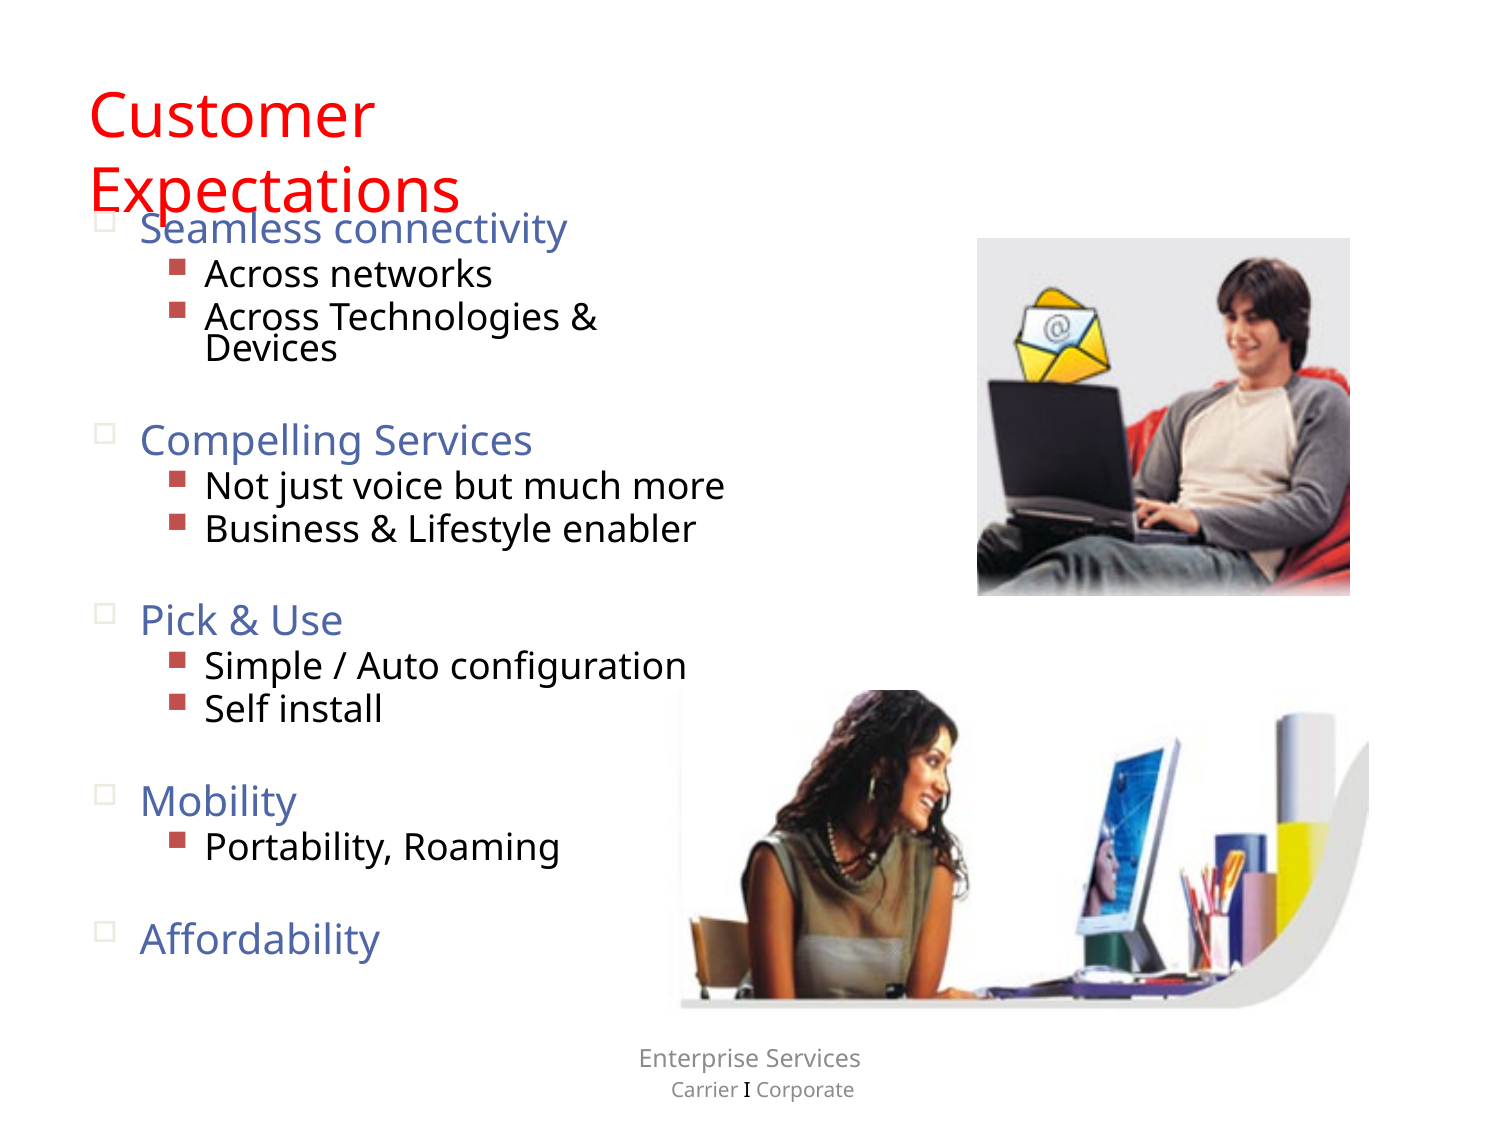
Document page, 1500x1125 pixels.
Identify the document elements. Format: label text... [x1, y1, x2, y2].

title Customer Expectations [72, 67, 756, 271]
list Seamless connectivity Across networks Across Technologies & Devices Compelling Services Not just voice but much more Business & Lifestyle enabler Pick & Use Simple / Auto configuration Self install Mobility Portability, Roaming Affordability [76, 207, 750, 977]
picture [655, 690, 1369, 1013]
footer Enterprise Services Carrier I Corporate [512, 1042, 988, 1103]
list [977, 238, 1350, 597]
